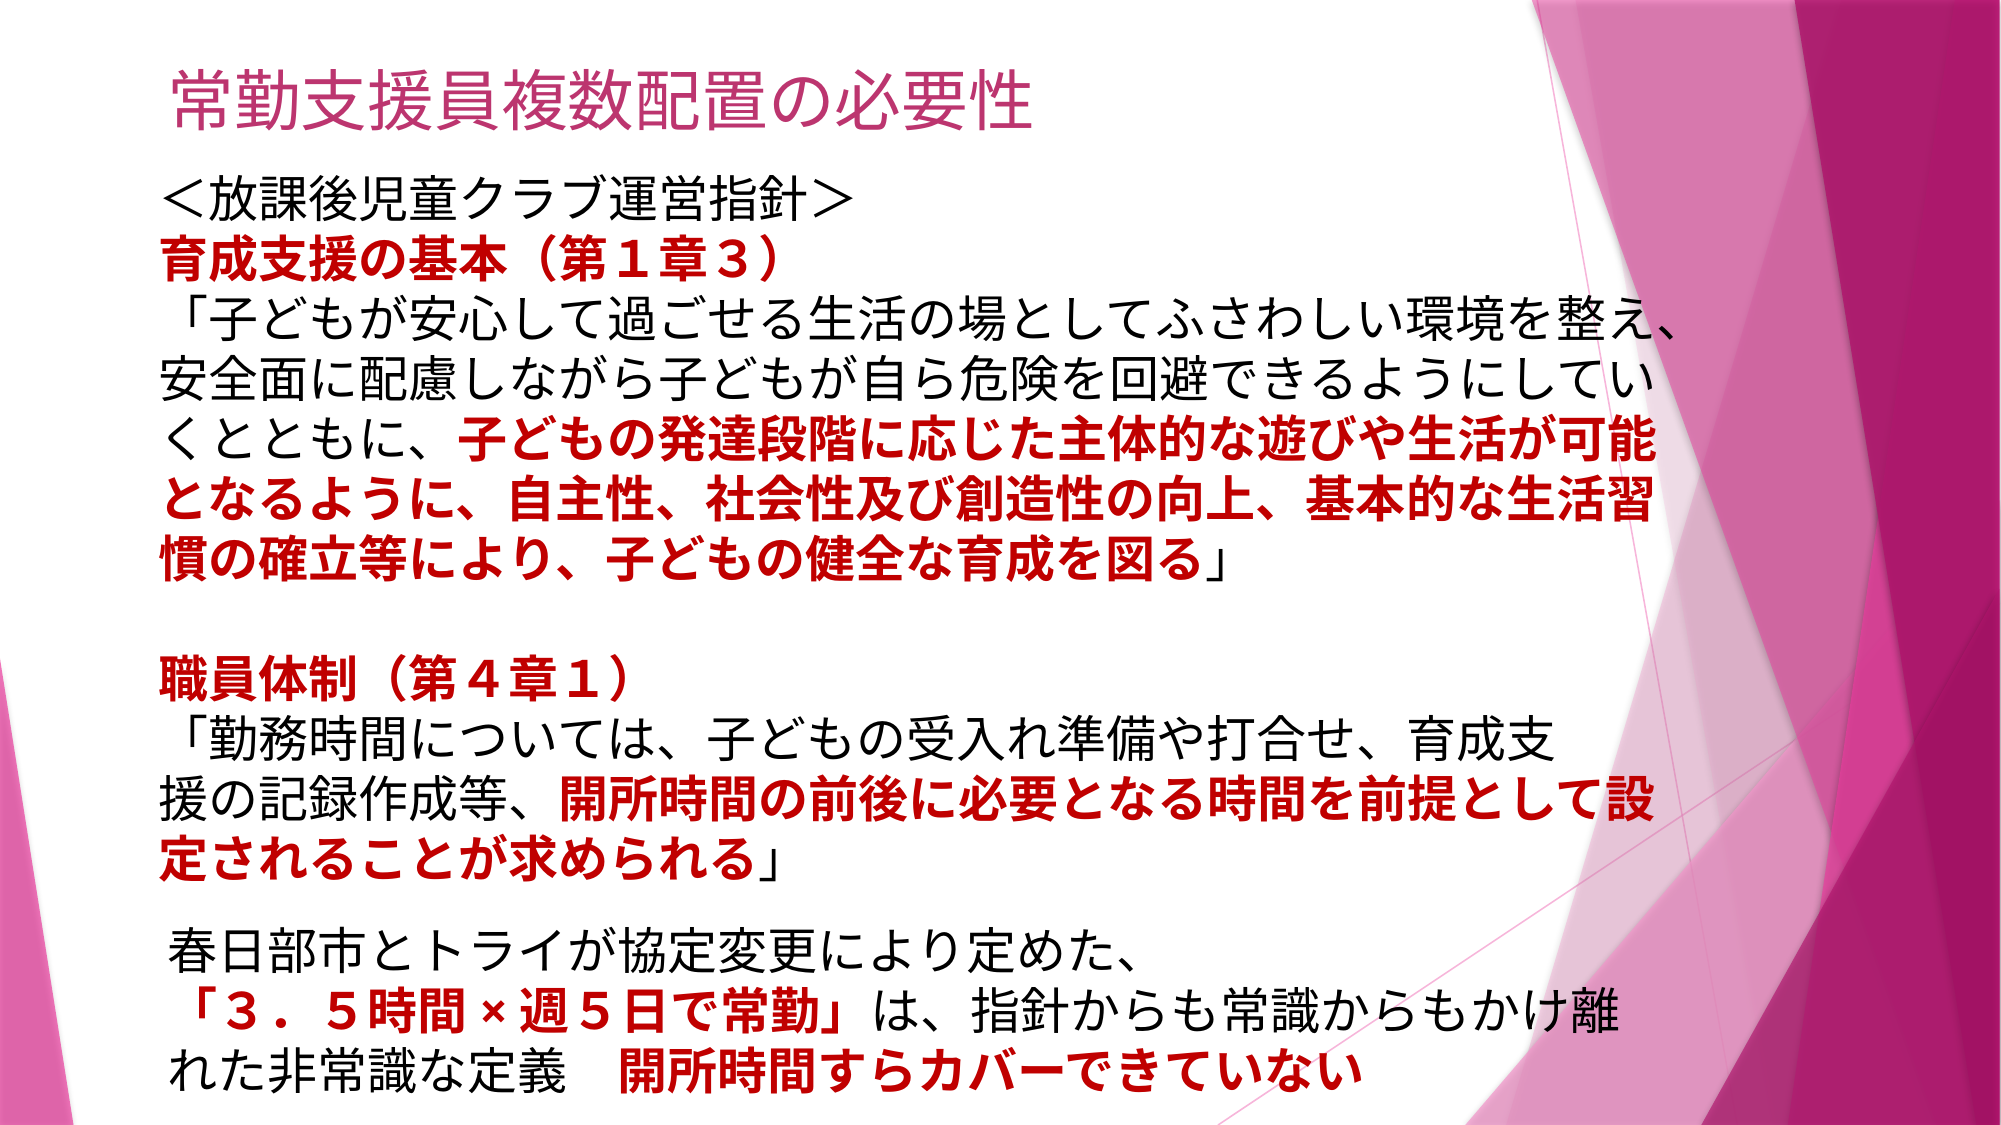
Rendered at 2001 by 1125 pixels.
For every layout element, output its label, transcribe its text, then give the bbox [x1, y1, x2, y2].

text_box ＜放課後児童クラブ運営指針＞ 育成支援の基本（第１章３） 「子どもが安心して過ごせる生活の場としてふさわしい環境を整え、安全面に配慮しながら子どもが自ら危険を回避できるようにしていくとともに、子どもの発達段階に応じた主体的な遊びや生活が可能となるように、自主性、社会性及び創造性の向上、基本的な生活習慣の確立等により、子どもの健全な育成を図る」 職員体制（第４章１） 「勤務時間については、子どもの受入れ準備や打合せ、育成支 援の記録作成等、開所時間の前後に必要となる時間を前提として設定されることが求められる」 [143, 160, 1675, 956]
text_box 常勤支援員複数配置の必要性 [152, 51, 1444, 147]
text_box 春日部市とトライが協定変更により定めた、 「３．５時間×週５日で常勤」は、指針からも常識からもかけ離れた非常識な定義 開所時間すらカバーできていない [152, 912, 1684, 1107]
